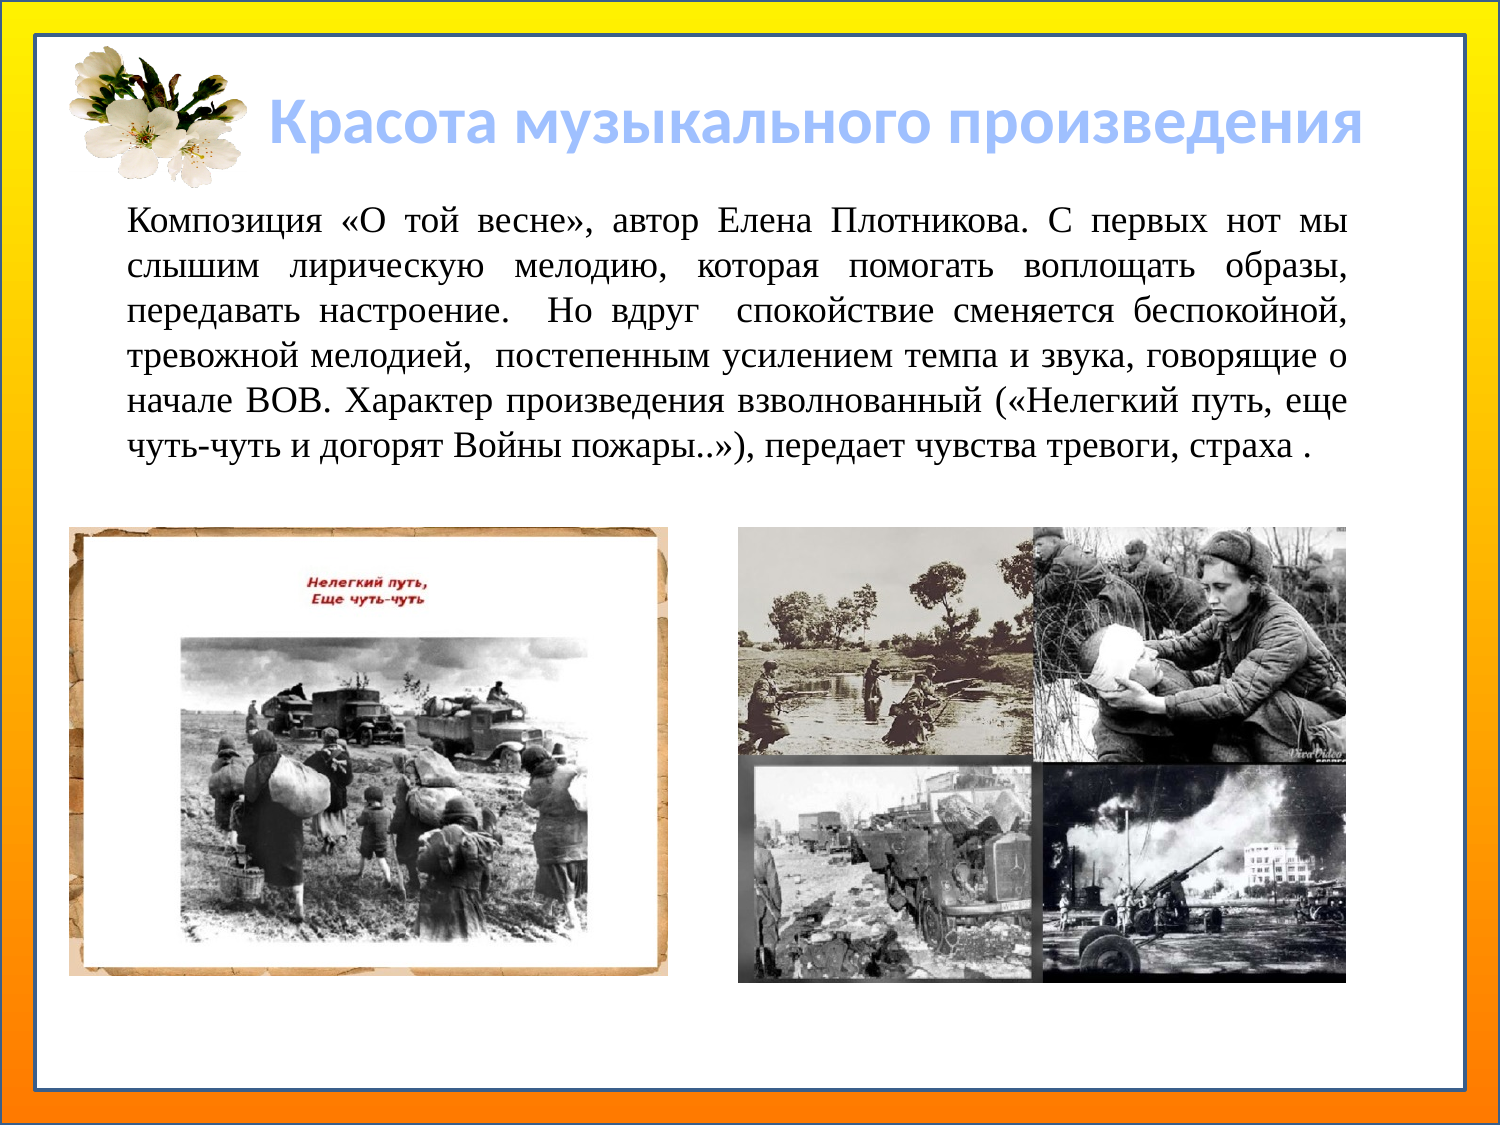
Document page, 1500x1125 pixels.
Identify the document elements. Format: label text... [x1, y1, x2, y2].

text_box Красота музыкального произведения [254, 68, 1382, 164]
picture [69, 526, 668, 977]
text_box [0, 0, 1500, 1125]
picture [69, 46, 247, 188]
text_box Композиция «О той весне», автор Елена Плотникова. С первых нот мы слышим лирическую мелодию, которая помогать воплощать образы, передавать настроение. Но вдруг спокойствие сменяется беспокойной, тревожной мелодией, постепенным усилением темпа и звука, говорящие о начале ВОВ. Характер произведения взволнованный («Нелегкий путь, еще чуть-чуть и догорят Войны пожары..»), передает чувства тревоги, страха . [112, 187, 1365, 473]
picture [737, 526, 1347, 984]
